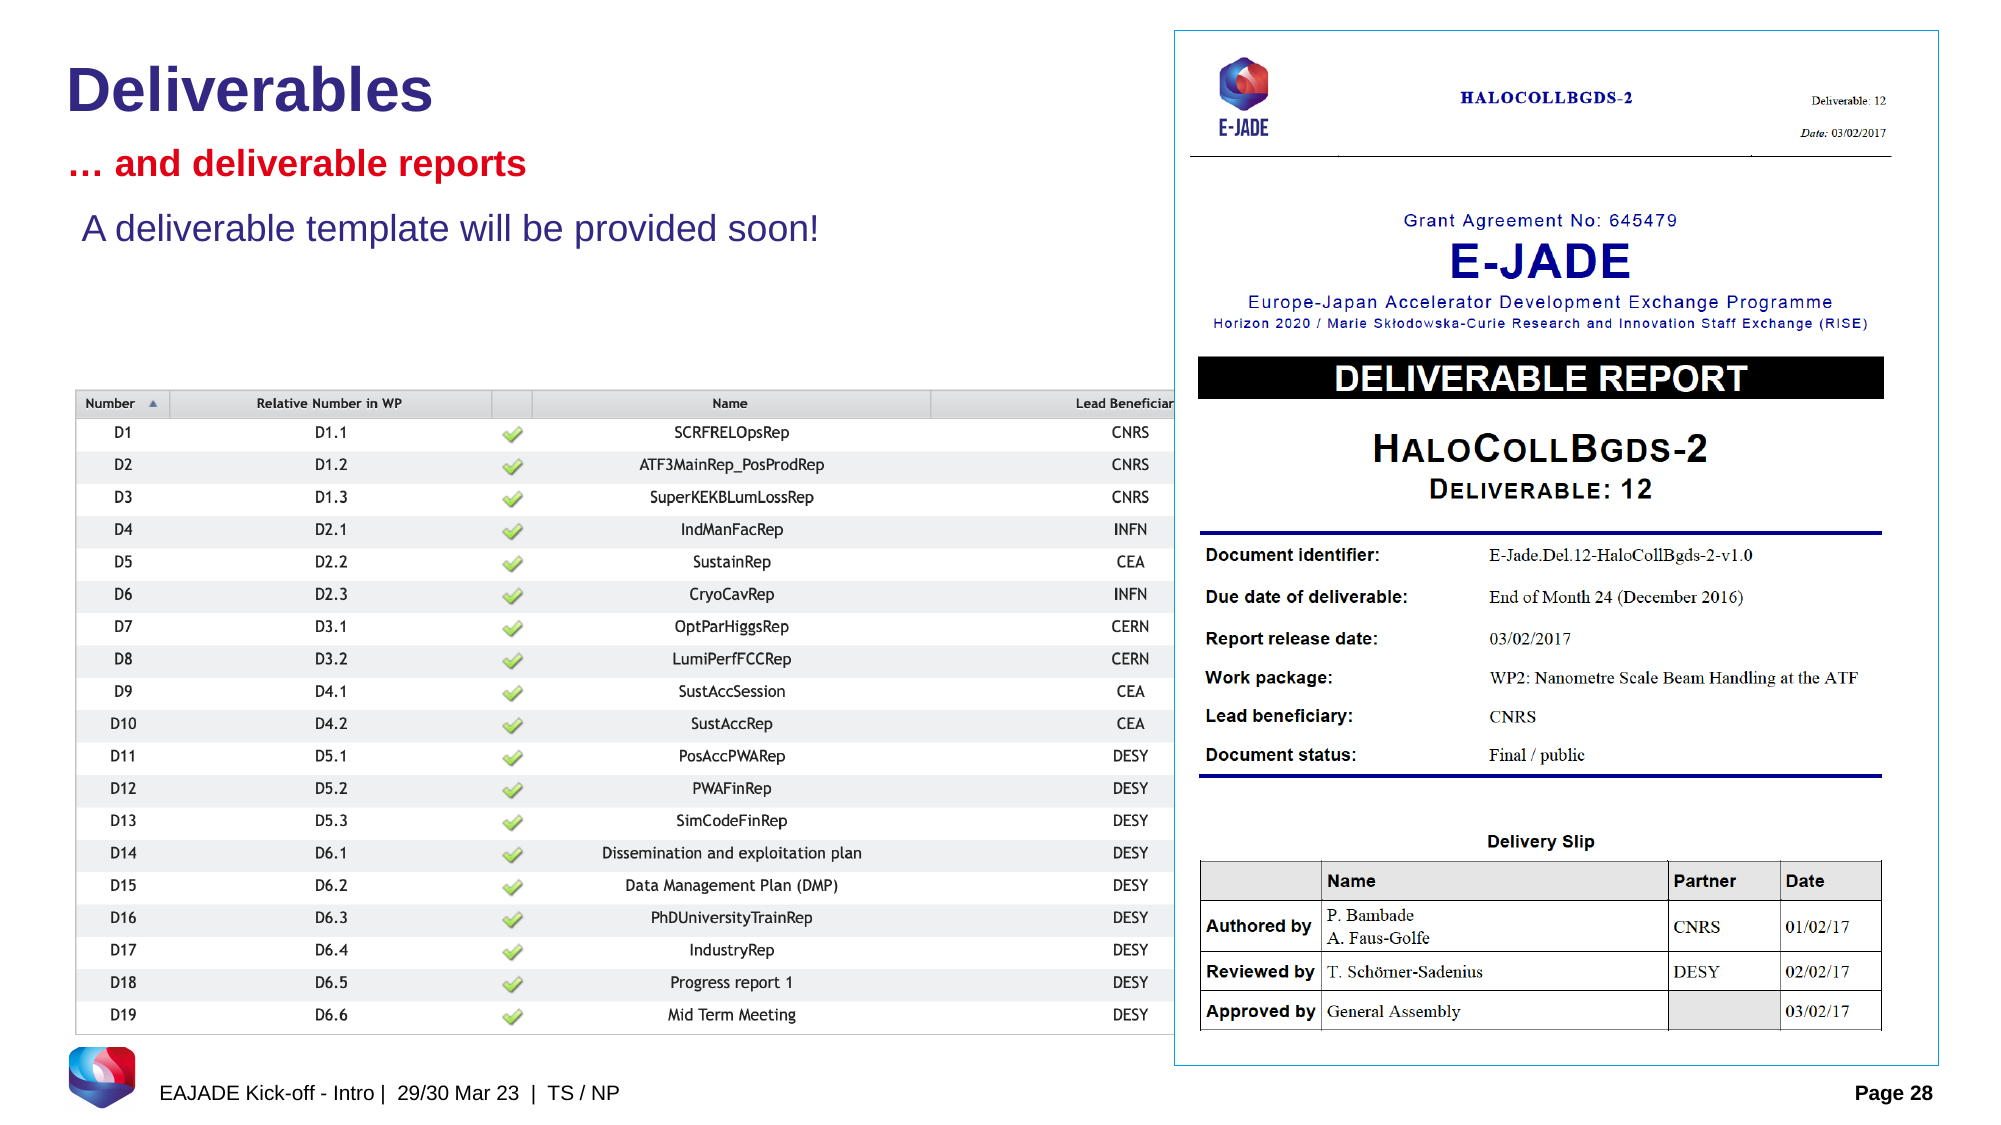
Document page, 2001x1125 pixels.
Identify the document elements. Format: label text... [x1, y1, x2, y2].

title Deliverables [66, 57, 1174, 132]
picture [66, 381, 1173, 1111]
picture [1176, 32, 1937, 1064]
list … and deliverable reports [66, 134, 1174, 196]
footer EAJADE Kick-off - Intro | 29/30 Mar 23 | TS / NP [159, 1079, 1792, 1111]
text_box A deliverable template will be provided soon! [66, 196, 1174, 256]
